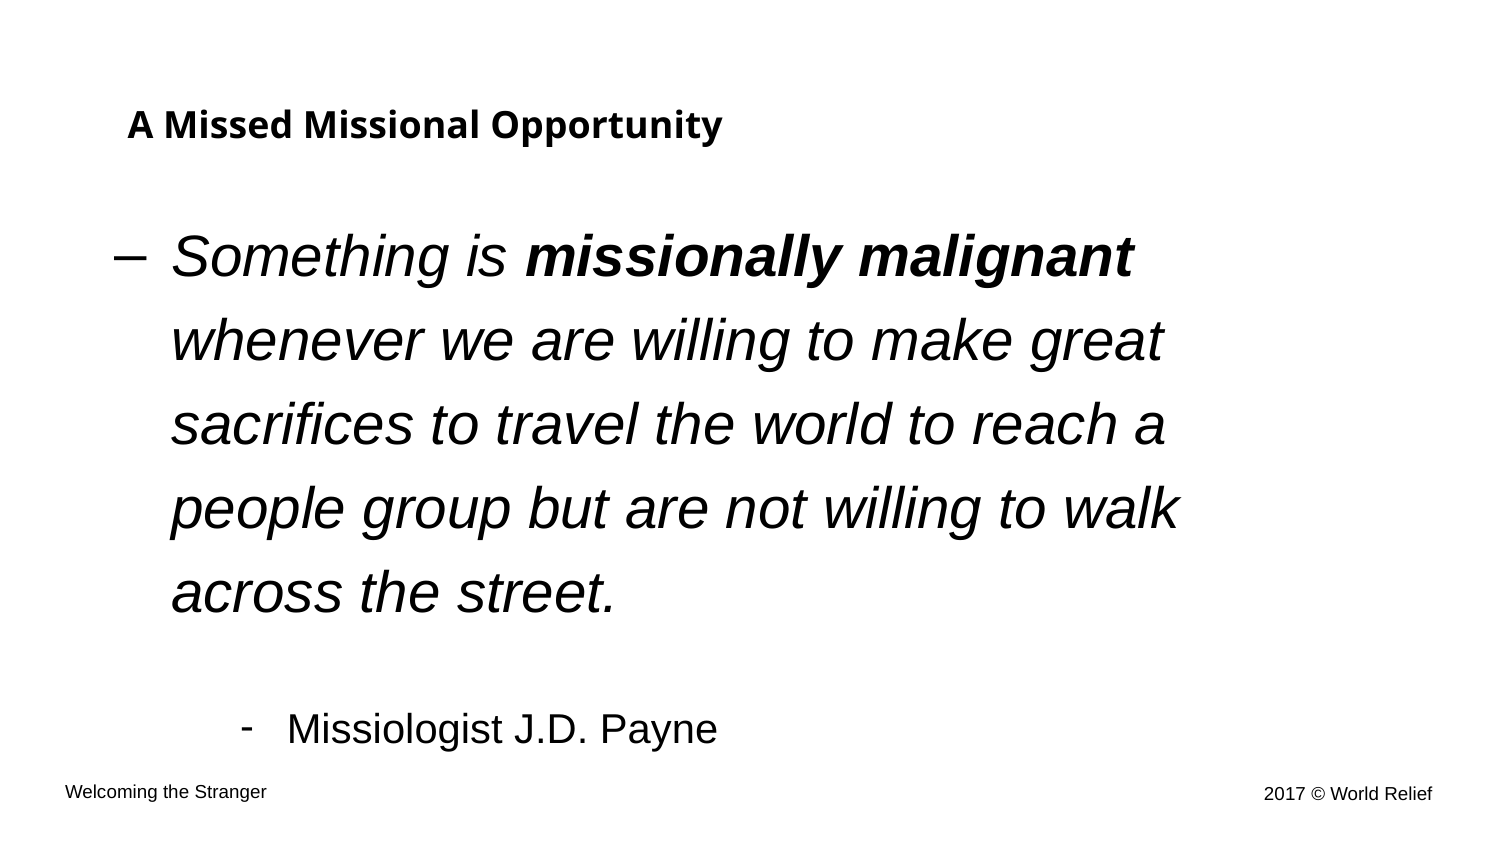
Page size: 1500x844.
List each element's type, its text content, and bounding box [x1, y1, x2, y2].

list Something is missionally malignant whenever we are willing to make great sacrifices to travel the world to reach a people group but are not willing to walk across the street. Missiologist J.D. Payne [99, 196, 1375, 672]
title A Missed Missional Opportunity [112, 84, 1388, 222]
